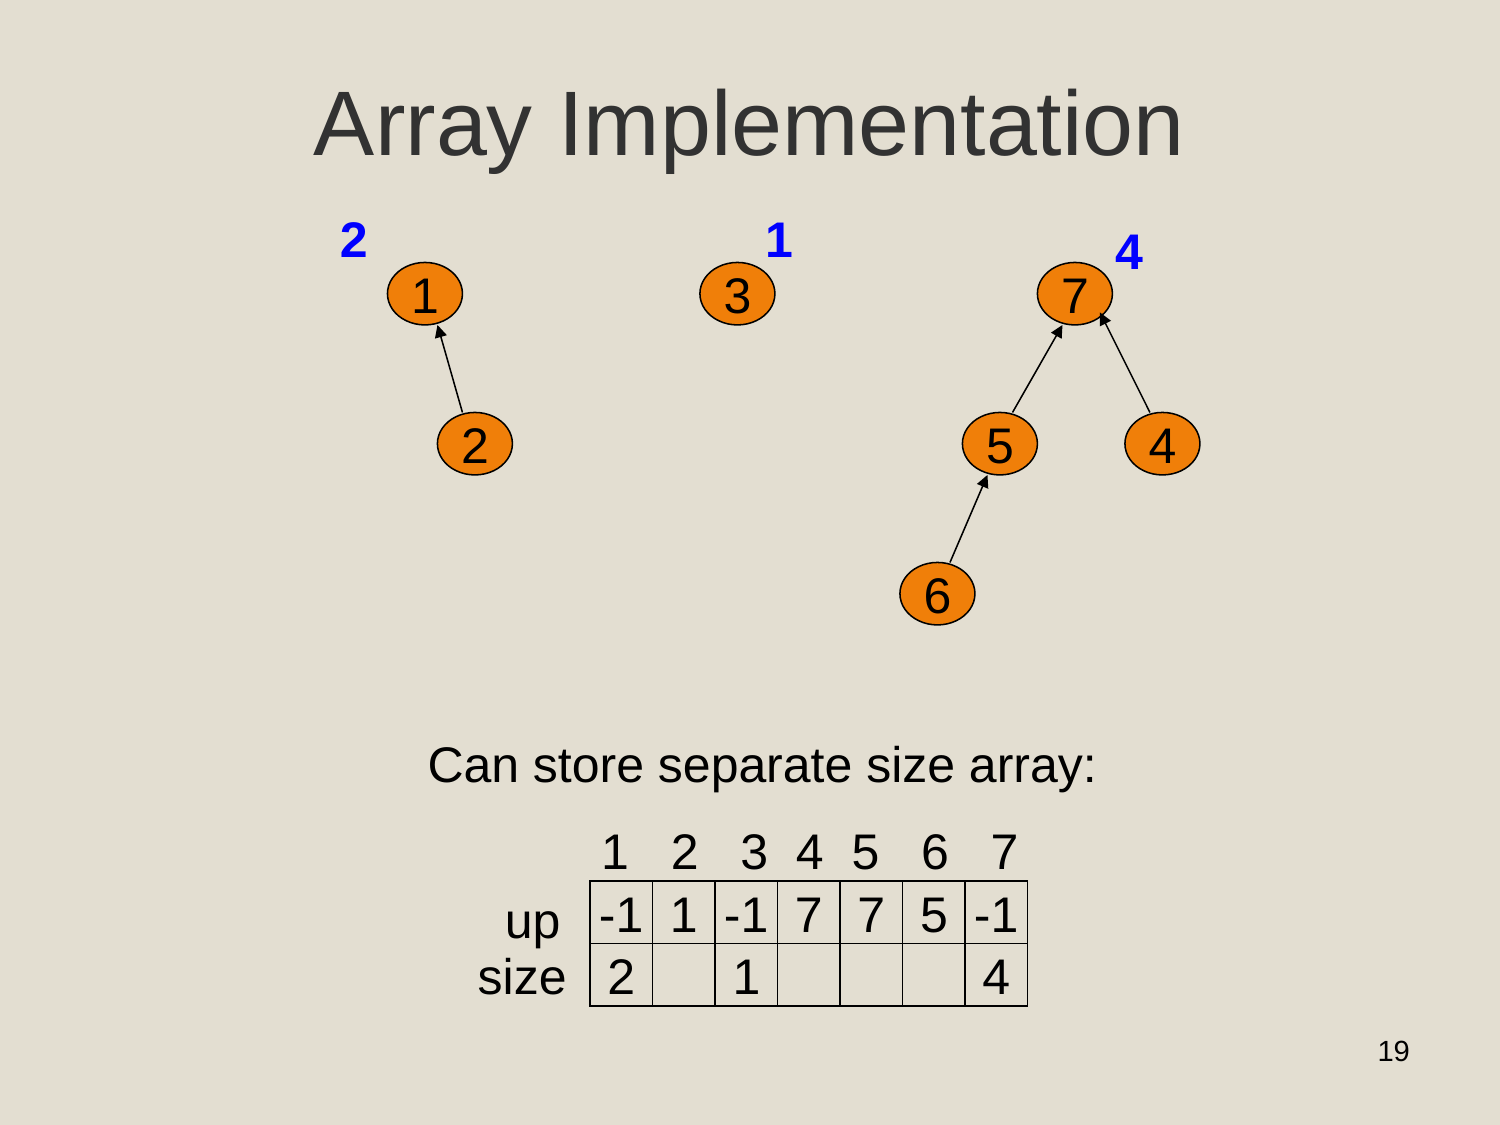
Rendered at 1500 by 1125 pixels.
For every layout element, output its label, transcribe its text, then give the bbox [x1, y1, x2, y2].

text_box [1012, 324, 1063, 413]
text_box -1 [965, 888, 1028, 943]
text_box 5 [962, 412, 1038, 475]
text_box [902, 943, 965, 1006]
text_box 7 [777, 888, 840, 943]
text_box [652, 943, 715, 1006]
text_box 4 [1124, 412, 1200, 475]
text_box 6 [899, 562, 975, 625]
text_box 7 [840, 888, 902, 943]
text_box 2 [437, 412, 513, 475]
text_box 1 [652, 888, 715, 943]
text_box [1099, 312, 1151, 413]
text_box 5 [902, 888, 965, 943]
text_box 1 [715, 943, 777, 1006]
text_box Can store separate size array: [412, 724, 1113, 800]
text_box 2 [590, 943, 652, 1006]
text_box -1 [590, 888, 652, 943]
text_box 4 [1100, 212, 1158, 288]
text_box up [490, 880, 576, 937]
text_box [777, 943, 840, 1006]
text_box 7 [1037, 262, 1113, 325]
text_box 1 [750, 199, 808, 275]
text_box 2 [325, 199, 383, 275]
text_box -1 [715, 888, 777, 943]
text_box size [462, 937, 582, 1013]
slide_number 19 [1074, 1024, 1426, 1103]
title Array Implementation [112, 24, 1388, 213]
text_box 1 [387, 262, 463, 325]
text_box [840, 943, 902, 1006]
text_box 4 [965, 943, 1028, 1006]
text_box [949, 474, 989, 563]
text_box 3 [699, 262, 775, 325]
text_box 1 2 3 4 5 6 7 [586, 812, 1063, 888]
text_box [434, 324, 463, 413]
